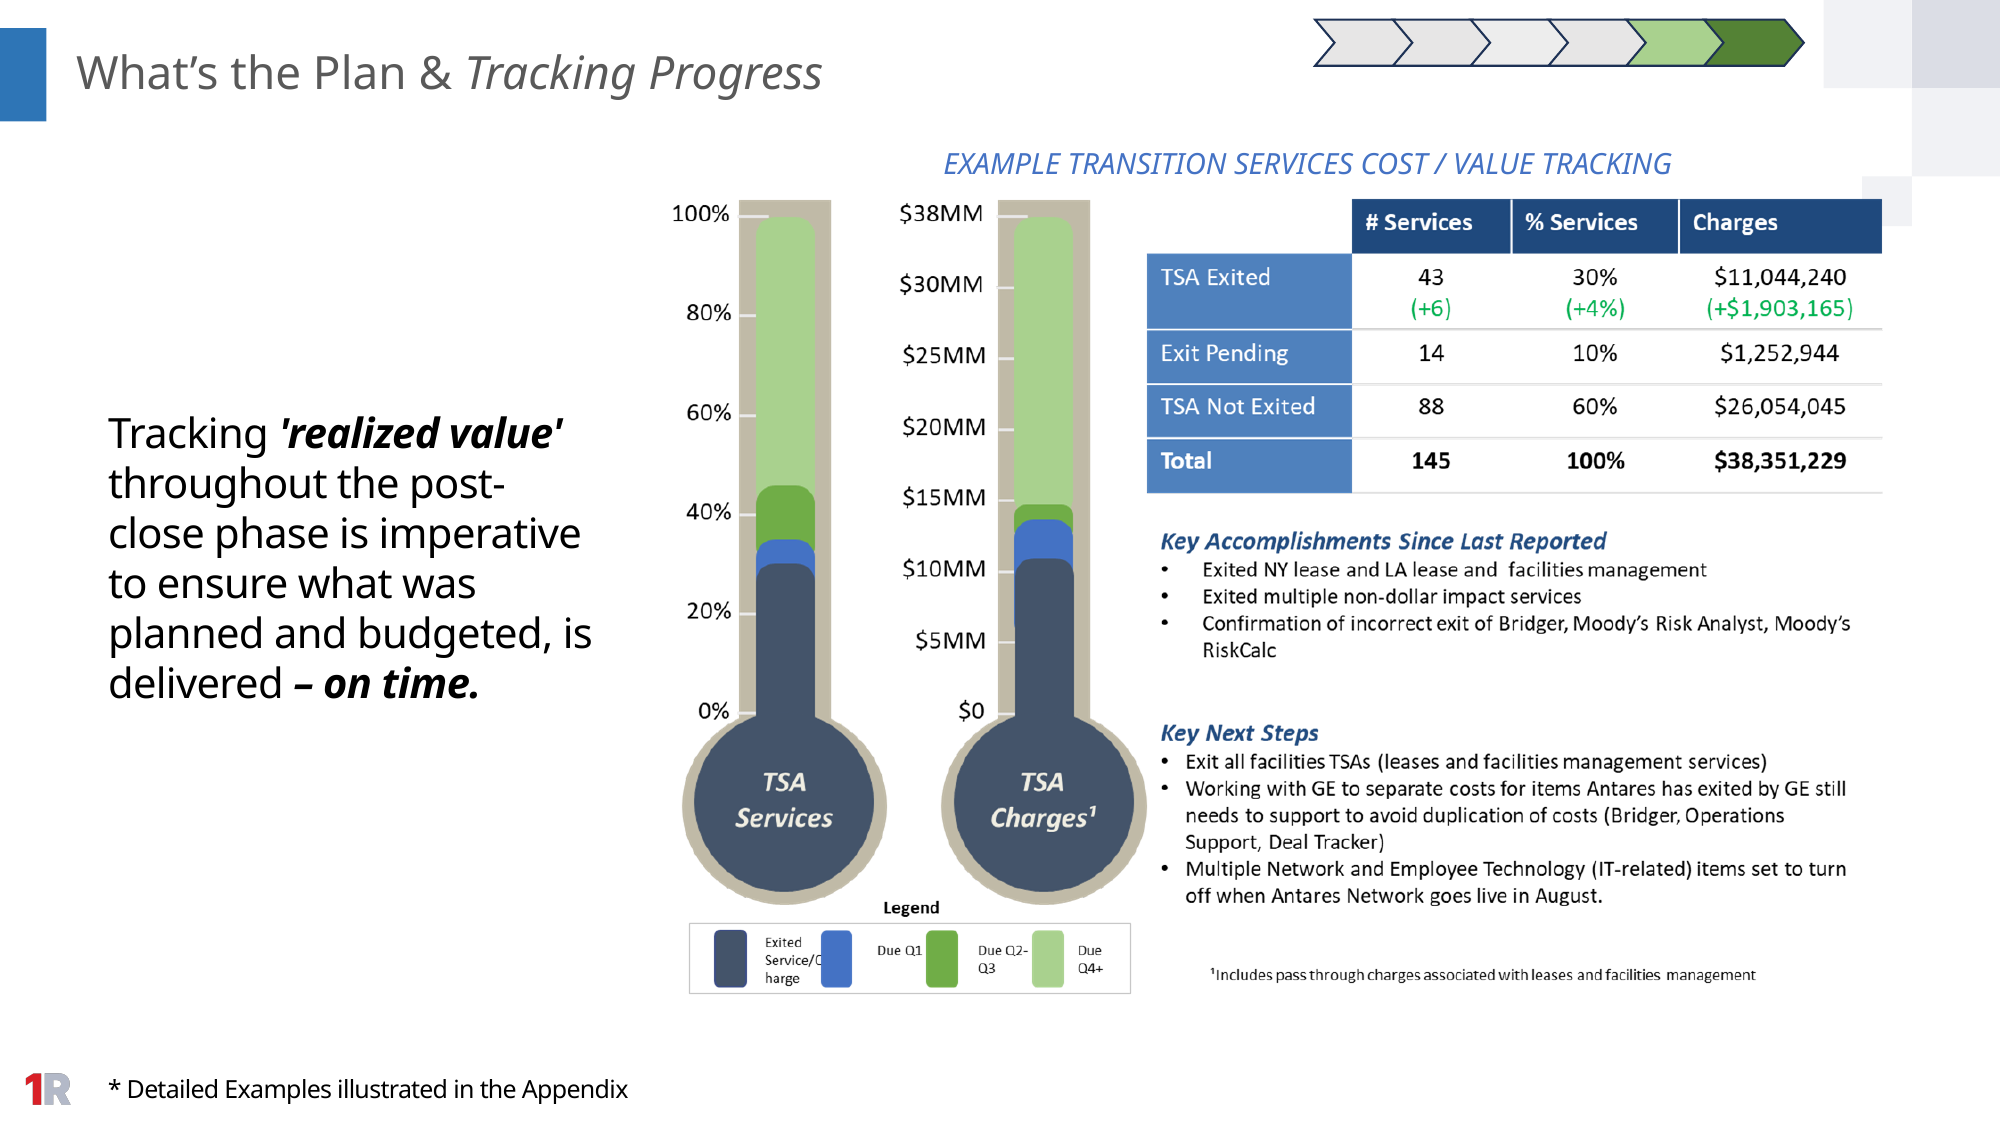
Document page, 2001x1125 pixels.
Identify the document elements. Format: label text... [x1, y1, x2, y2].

text_box EXAMPLE TRANSITION SERVICES COST / VALUE TRACKING [867, 138, 1749, 188]
text_box * Detailed Examples illustrated in the Appendix [93, 1065, 728, 1111]
picture [612, 188, 1883, 996]
list What’s the Plan & Tracking Progress [61, 34, 2000, 116]
picture [24, 1072, 72, 1106]
text_box Tracking 'realized value' throughout the post-close phase is imperative to ensure what was planned and budgeted, is delivered – on time. [93, 399, 612, 735]
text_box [1315, 19, 1804, 66]
